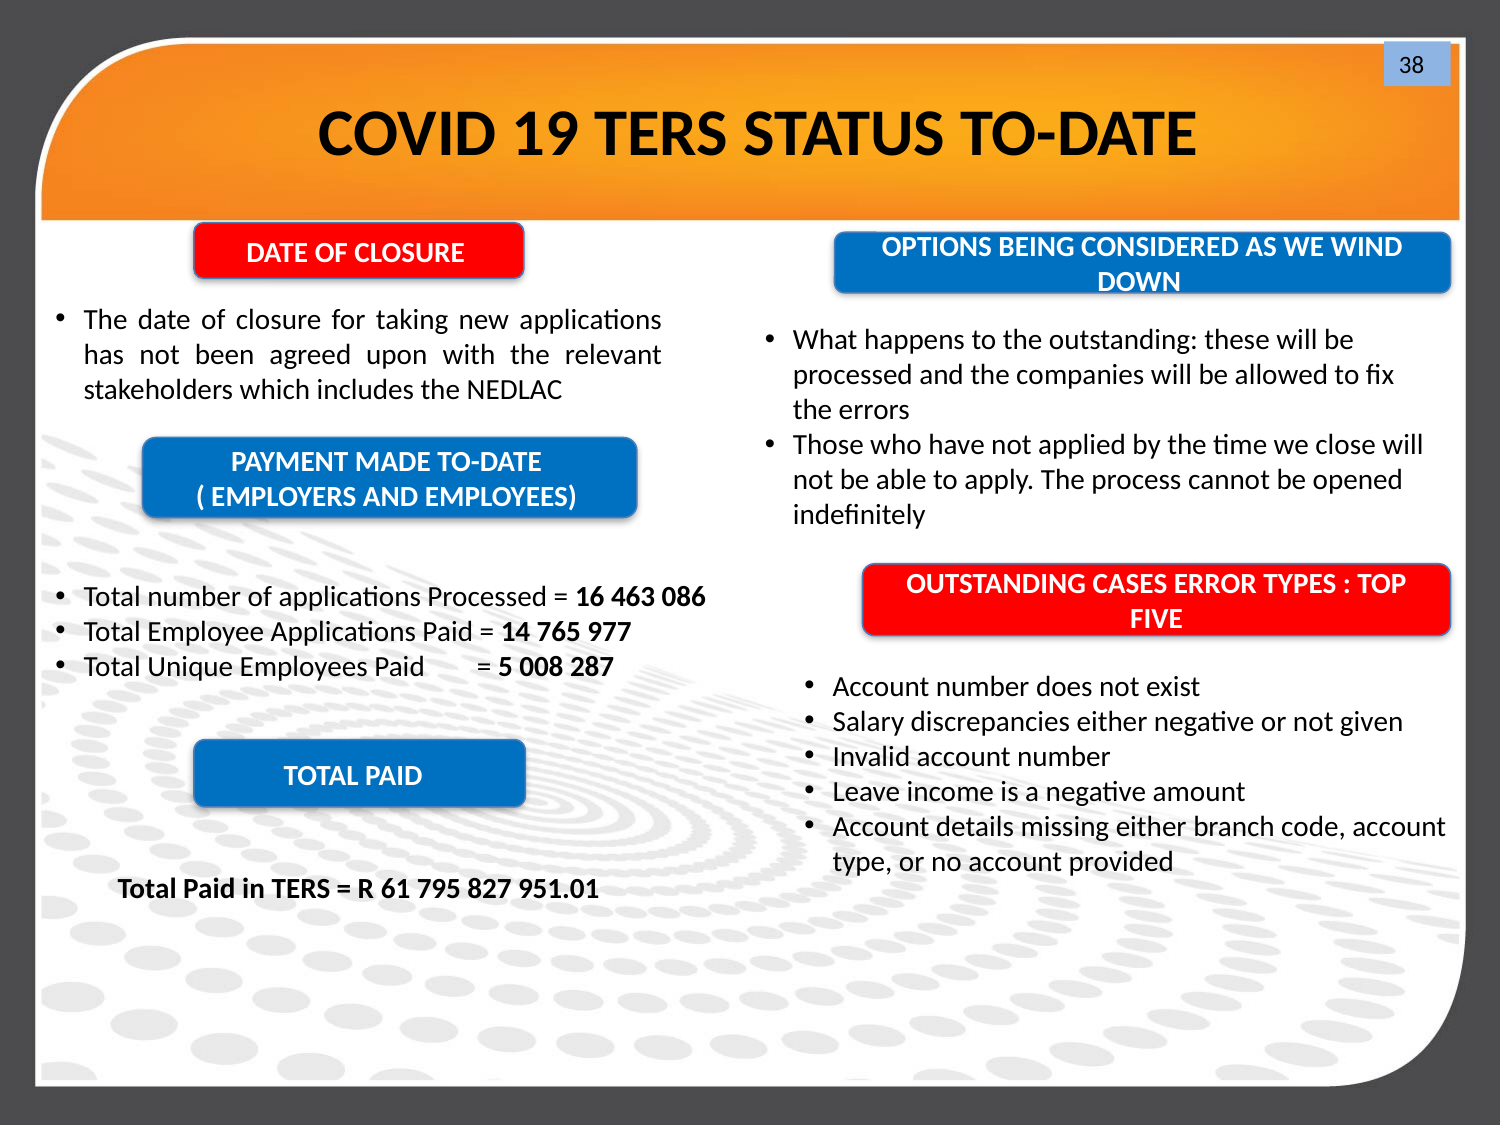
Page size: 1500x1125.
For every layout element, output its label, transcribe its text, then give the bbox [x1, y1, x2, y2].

text_box The date of closure for taking new applications has not been agreed upon with the relevant stakeholders which includes the NEDLAC [40, 292, 678, 413]
text_box PAYMENT MADE TO-DATE ( EMPLOYERS AND EMPLOYEES) [141, 436, 638, 519]
text_box 38 [1384, 41, 1451, 87]
text_box DATE OF CLOSURE [193, 221, 525, 280]
picture [0, 0, 1500, 1125]
text_box OPTIONS BEING CONSIDERED AS WE WIND DOWN [833, 231, 1452, 294]
text_box Total Paid in TERS = R 61 795 827 951.01 [102, 861, 615, 912]
text_box COVID 19 TERS STATUS TO-DATE [304, 81, 1355, 176]
text_box Total number of applications Processed = 16 463 086 Total Employee Applications Paid = 14 765 977 Total Unique Employees Paid = 5 008 287 [40, 569, 768, 690]
text_box Account number does not exist Salary discrepancies either negative or not given Invalid account number Leave income is a negative amount Account details missing either branch code, account type, or no account provided [789, 624, 1500, 885]
text_box TOTAL PAID [193, 738, 527, 808]
text_box What happens to the outstanding: these will be processed and the companies will be allowed to fix the errors Those who have not applied by the time we close will not be able to apply. The process cannot be opened indefinitely [750, 278, 1451, 573]
text_box OUTSTANDING CASES ERROR TYPES : TOP FIVE [861, 562, 1452, 637]
